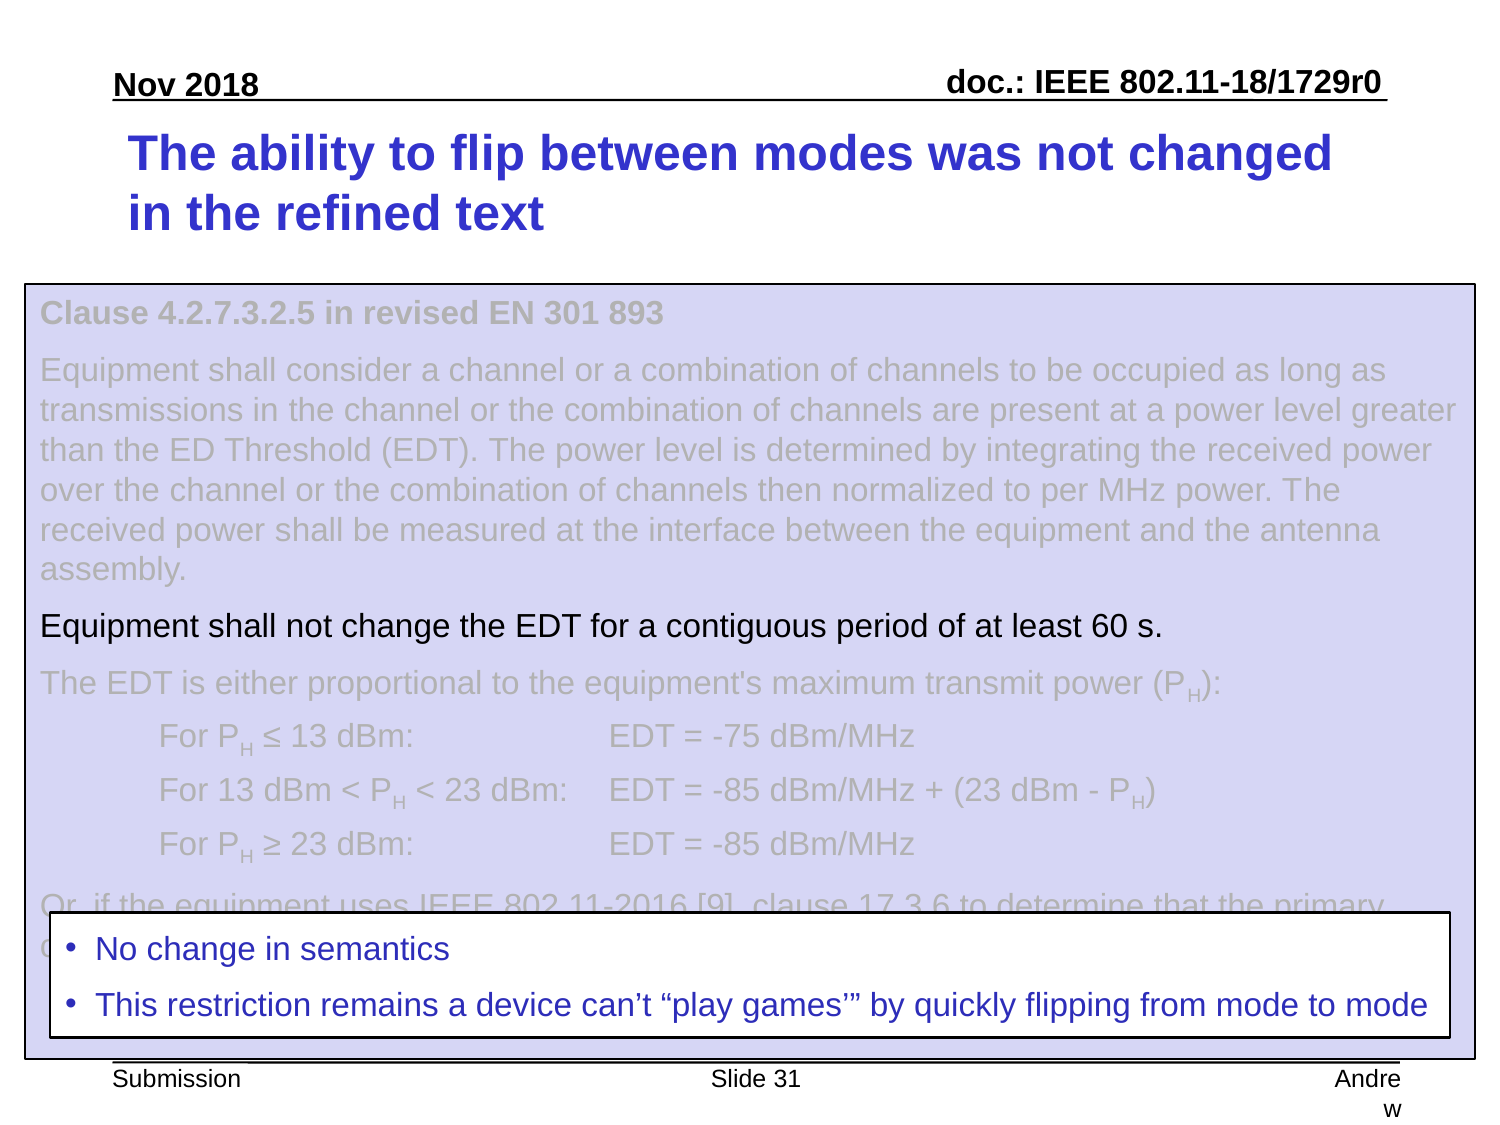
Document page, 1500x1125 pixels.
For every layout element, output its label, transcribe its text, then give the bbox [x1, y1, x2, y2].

text_box No change in semantics This restriction remains a device can’t “play games’” by quickly flipping from mode to mode [50, 912, 1450, 1038]
text_box Clause 4.2.7.3.2.5 in revised EN 301 893 Equipment shall consider a channel or a combination of channels to be occupied as long as transmissions in the channel or the combination of channels are present at a power level greater than the ED Threshold (EDT). The power level is determined by integrating the received power over the channel or the combination of channels then normalized to per MHz power. The received power shall be measured at the interface between the equipment and the antenna assembly. Equipment shall not change the EDT for a contiguous period of at least 60 s. The EDT is either proportional to the equipment's maximum transmit power (PH): For PH ≤ 13 dBm: EDT = -75 dBm/MHz For 13 dBm < PH < 23 dBm: EDT = -85 dBm/MHz + (23 dBm - PH) For PH ≥ 23 dBm: EDT = -85 dBm/MHz Or, if the equipment uses IEEE 802.11-2016 [9], clause 17.3.6 to determine that the primary channel is occupied, the EDT is independent of PH: EDT = -75 dBm/MHz [24, 283, 1475, 1059]
footer Andrew Myles, Cisco [1320, 1061, 1402, 1093]
title The ability to flip between modes was not changed in the refined text [112, 112, 1388, 288]
slide_number Slide 31 [709, 1061, 803, 1093]
